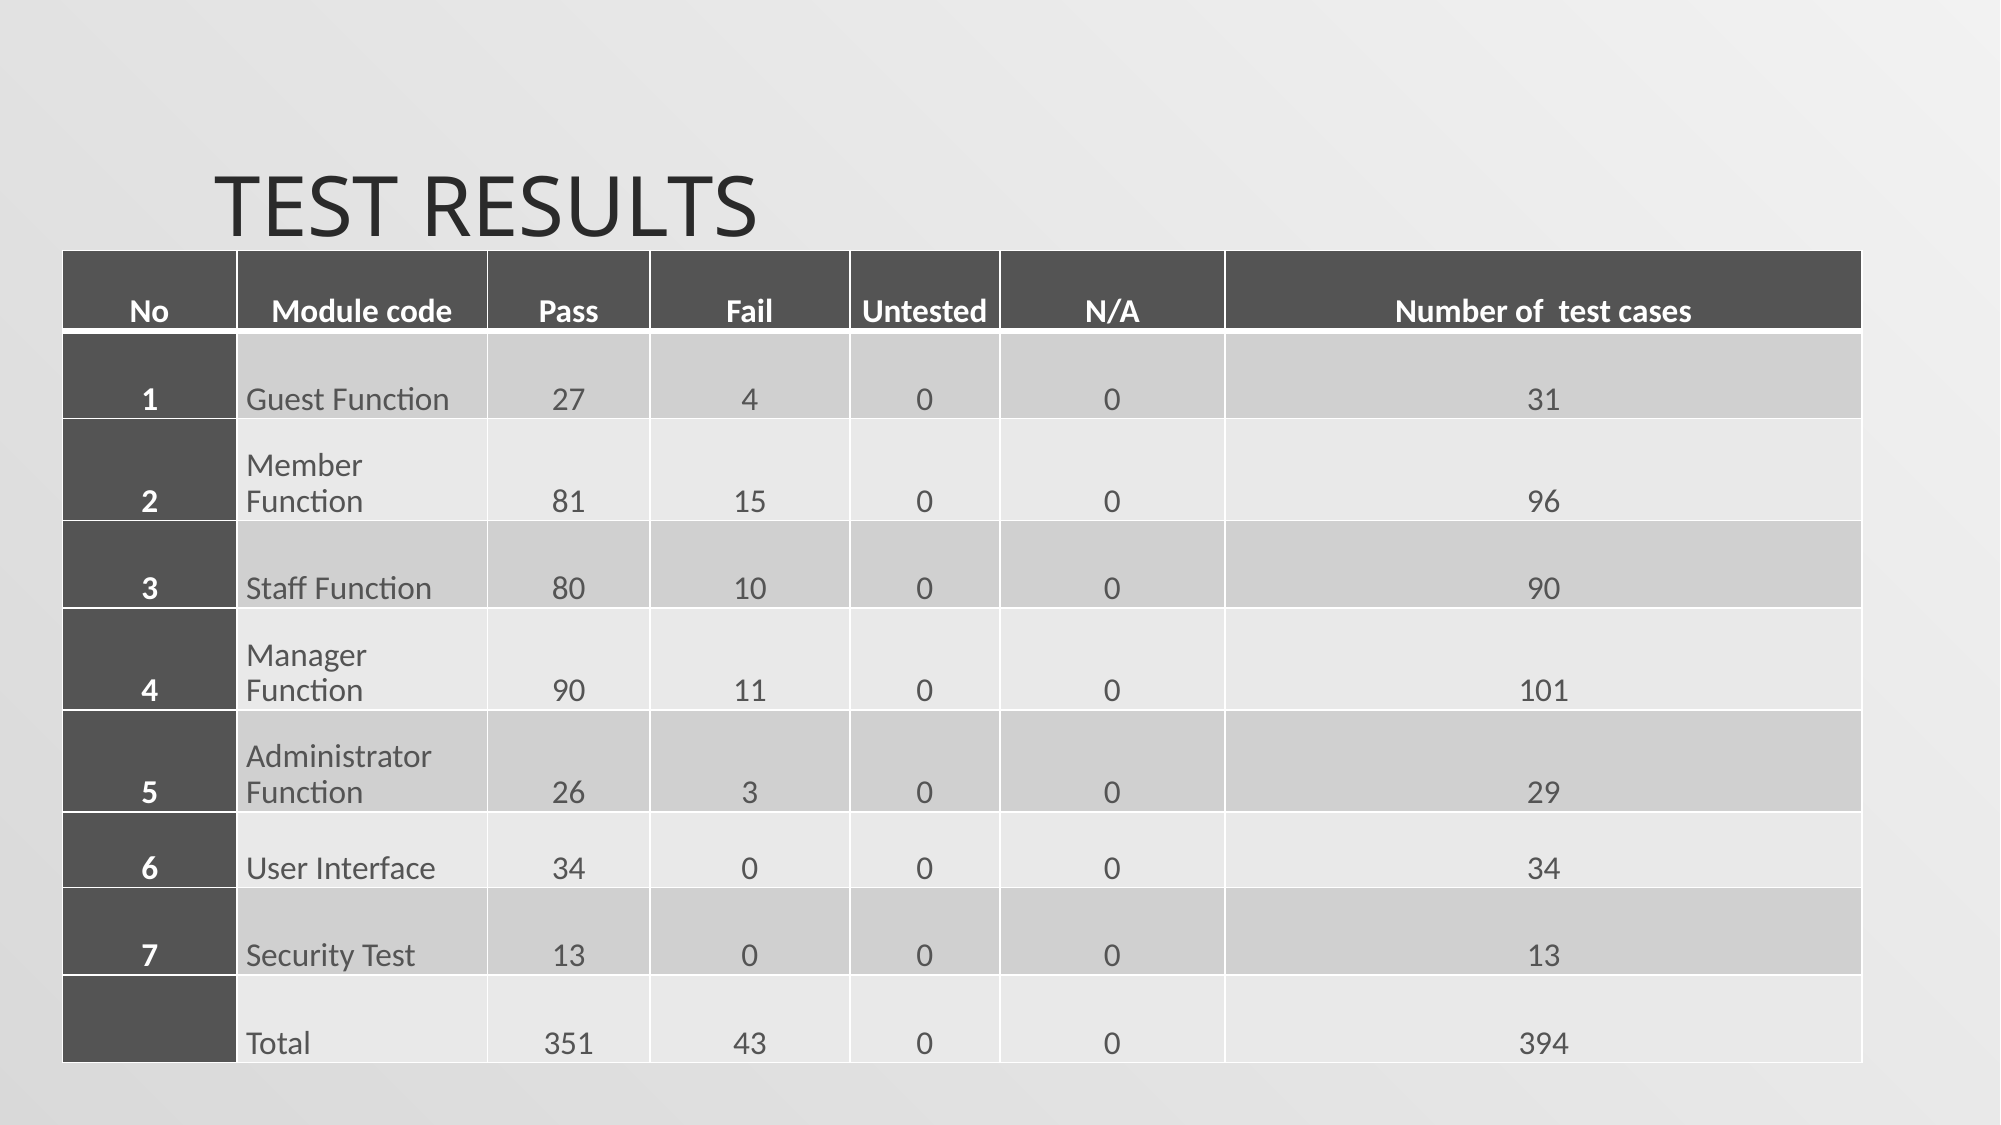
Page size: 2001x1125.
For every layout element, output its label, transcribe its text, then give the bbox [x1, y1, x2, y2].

table_cell 0 [1001, 334, 1224, 418]
table_cell 2 [63, 419, 236, 520]
table_cell Staff Function [238, 521, 487, 607]
table_cell 5 [63, 711, 236, 811]
table_cell 0 [851, 976, 999, 1062]
table_cell 80 [488, 521, 649, 607]
table_cell 0 [851, 334, 999, 418]
table_cell 43 [651, 976, 849, 1062]
table_cell 11 [651, 609, 849, 709]
table_cell 0 [1001, 521, 1224, 607]
table_header Number of test cases [1226, 251, 1861, 328]
table_cell Administrator Function [238, 711, 487, 811]
table_cell 0 [1001, 609, 1224, 709]
table_cell 0 [1001, 813, 1224, 887]
title TEST RESULTs [199, 45, 1801, 250]
table_cell Guest Function [238, 334, 487, 418]
table_cell 26 [488, 711, 649, 811]
table_header Pass [488, 251, 649, 328]
table_cell 90 [1226, 521, 1861, 607]
table_cell 96 [1226, 419, 1861, 520]
table_cell 0 [851, 813, 999, 887]
table_cell 27 [488, 334, 649, 418]
table_cell 81 [488, 419, 649, 520]
table_cell 0 [1001, 976, 1224, 1062]
table_cell 0 [851, 609, 999, 709]
table_cell Total [238, 976, 487, 1062]
table_cell 4 [63, 609, 236, 709]
table_cell 10 [651, 521, 849, 607]
table_cell 3 [651, 711, 849, 811]
table_cell [63, 976, 236, 1062]
table_cell 13 [488, 888, 649, 974]
table_cell 13 [1226, 888, 1861, 974]
table_cell 31 [1226, 334, 1861, 418]
table_cell 101 [1226, 609, 1861, 709]
table_cell 15 [651, 419, 849, 520]
table_header Untested [851, 251, 999, 328]
table_cell 0 [651, 888, 849, 974]
table_cell Manager Function [238, 609, 487, 709]
table_header No [63, 251, 236, 328]
table_header Module code [238, 251, 487, 328]
table_header N/A [1001, 251, 1224, 328]
table_cell 0 [1001, 419, 1224, 520]
table_cell 1 [63, 334, 236, 418]
table_cell 6 [63, 813, 236, 887]
table_cell 0 [1001, 888, 1224, 974]
table_cell 0 [851, 888, 999, 974]
table_header Fail [651, 251, 849, 328]
table_cell 7 [63, 888, 236, 974]
table_cell 90 [488, 609, 649, 709]
table_cell 4 [651, 334, 849, 418]
table_cell Security Test [238, 888, 487, 974]
table_cell 3 [63, 521, 236, 607]
table_cell 0 [1001, 711, 1224, 811]
table_cell 351 [488, 976, 649, 1062]
table_cell 34 [1226, 813, 1861, 887]
table_cell Member Function [238, 419, 487, 520]
table_cell 29 [1226, 711, 1861, 811]
table_cell 0 [651, 813, 849, 887]
table_cell User Interface [238, 813, 487, 887]
table_cell 0 [851, 711, 999, 811]
table_cell 0 [851, 521, 999, 607]
table_cell 394 [1226, 976, 1861, 1062]
table_cell 34 [488, 813, 649, 887]
table_cell 0 [851, 419, 999, 520]
